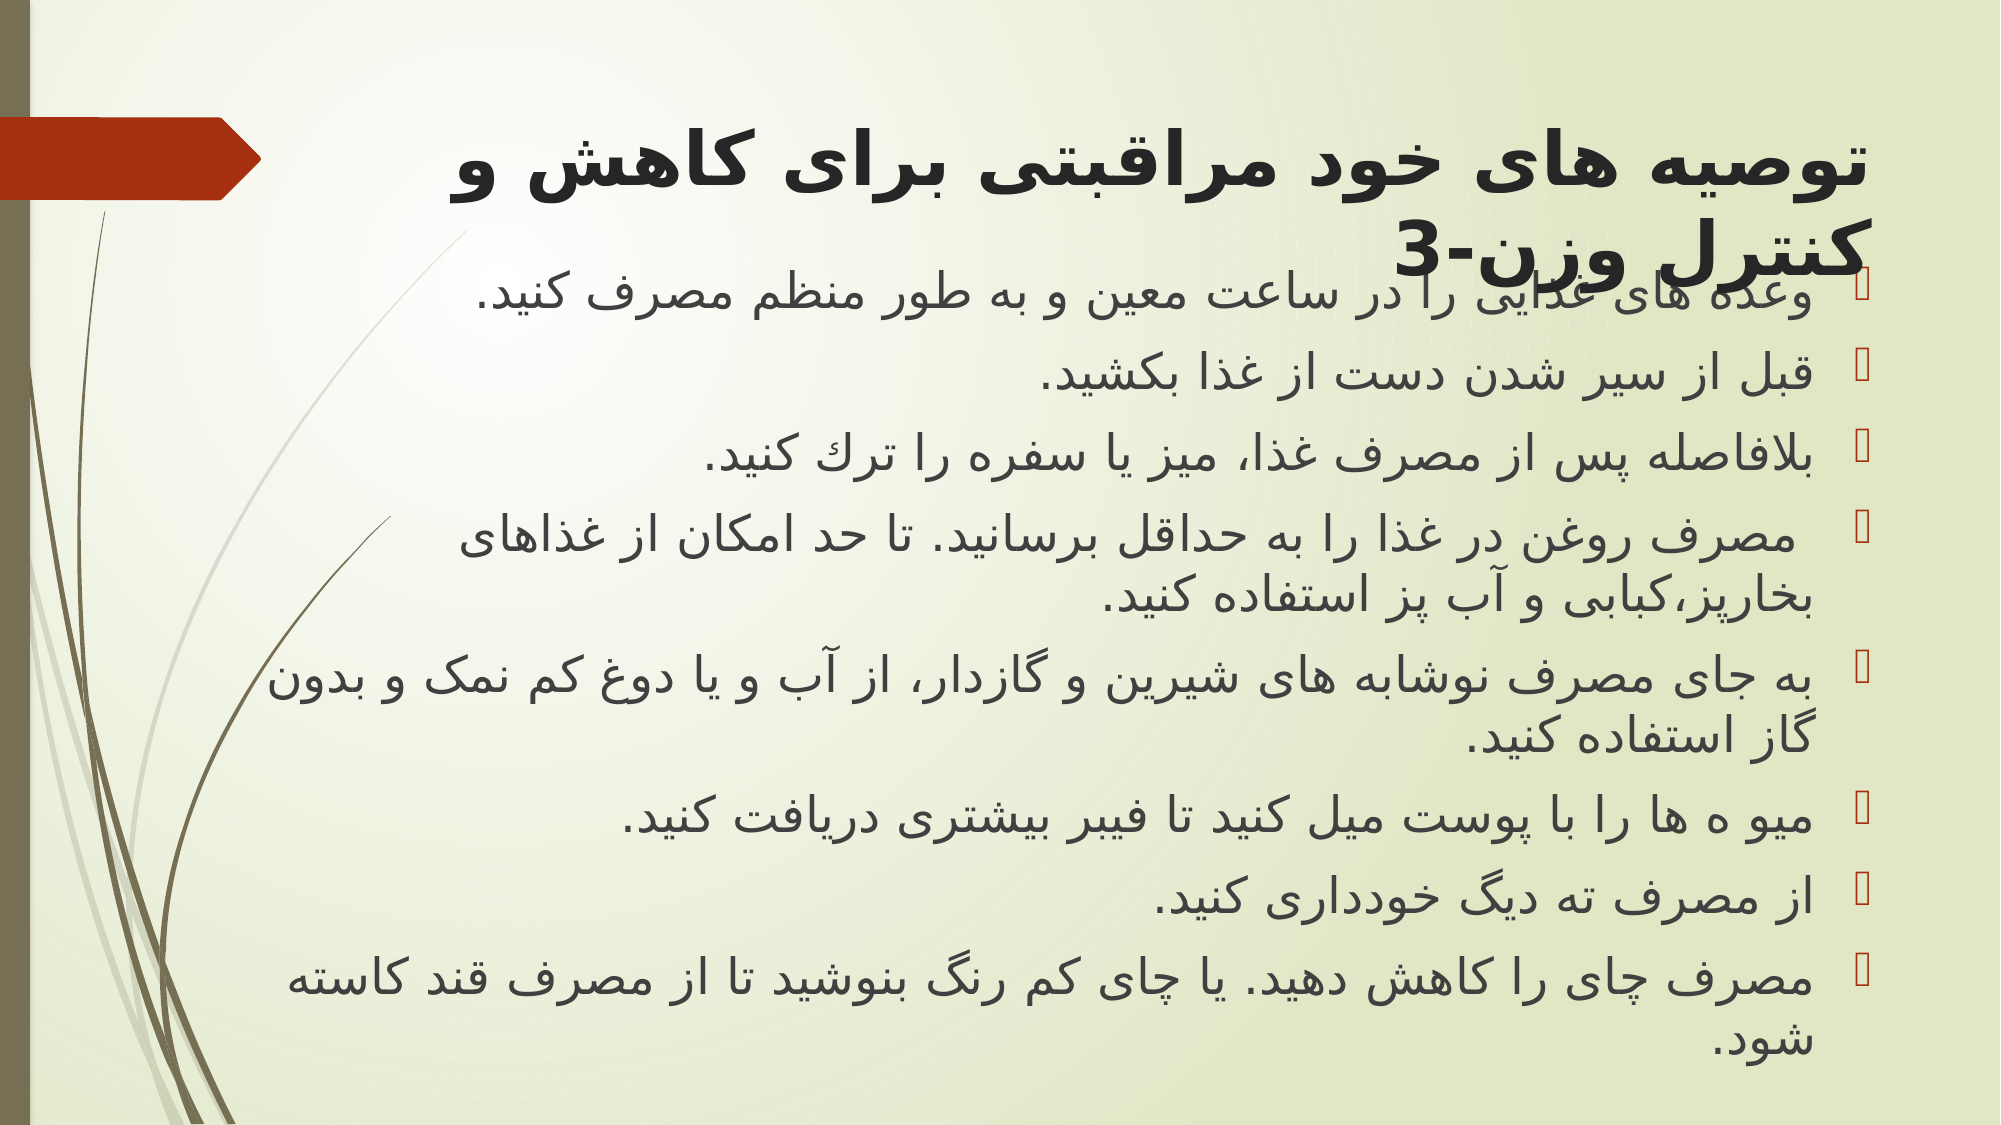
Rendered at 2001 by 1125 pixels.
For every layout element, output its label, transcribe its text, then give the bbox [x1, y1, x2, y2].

title توصیه های خود مراقبتی برای کاهش و کنترل وزن-3 [425, 102, 1888, 313]
list وعده های غذایی را در ساعت معین و به طور منظم مصرف کنید. قبل از سیر شدن دست از غذا بکشید. بلافاصله پس از مصرف غذا، میز یا سفره را ترك کنید. مصرف روغن در غذا را به حداقل برسانید. تا حد امکان از غذاهای بخارپز،کبابی و آب پز استفاده کنید. به جای مصرف نوشابه های شیرین و گازدار، از آب و یا دوغ کم نمک و بدون گاز استفاده کنید. میو ه ها را با پوست میل کنید تا فیبر بیشتری دریافت کنید. از مصرف ته دیگ خودداری کنید. مصرف چای را کاهش دهید. یا چای کم رنگ بنوشید تا از مصرف قند کاسته شود. [242, 251, 1888, 1125]
